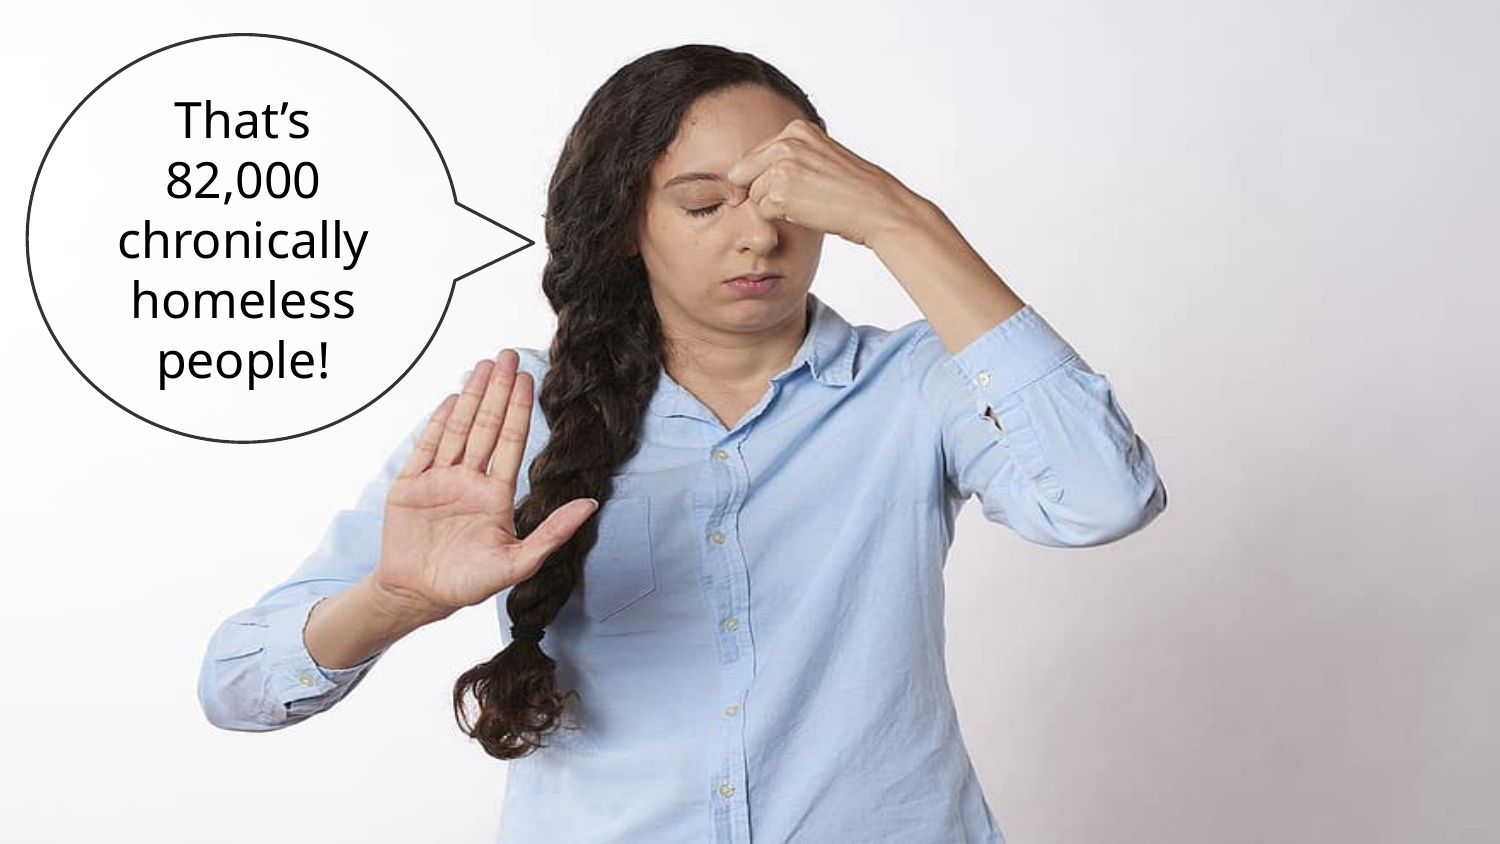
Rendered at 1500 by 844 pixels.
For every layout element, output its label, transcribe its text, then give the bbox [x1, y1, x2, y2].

text_box That’s 82,000 chronically homeless people! [27, 34, 534, 443]
picture [0, 0, 1500, 844]
